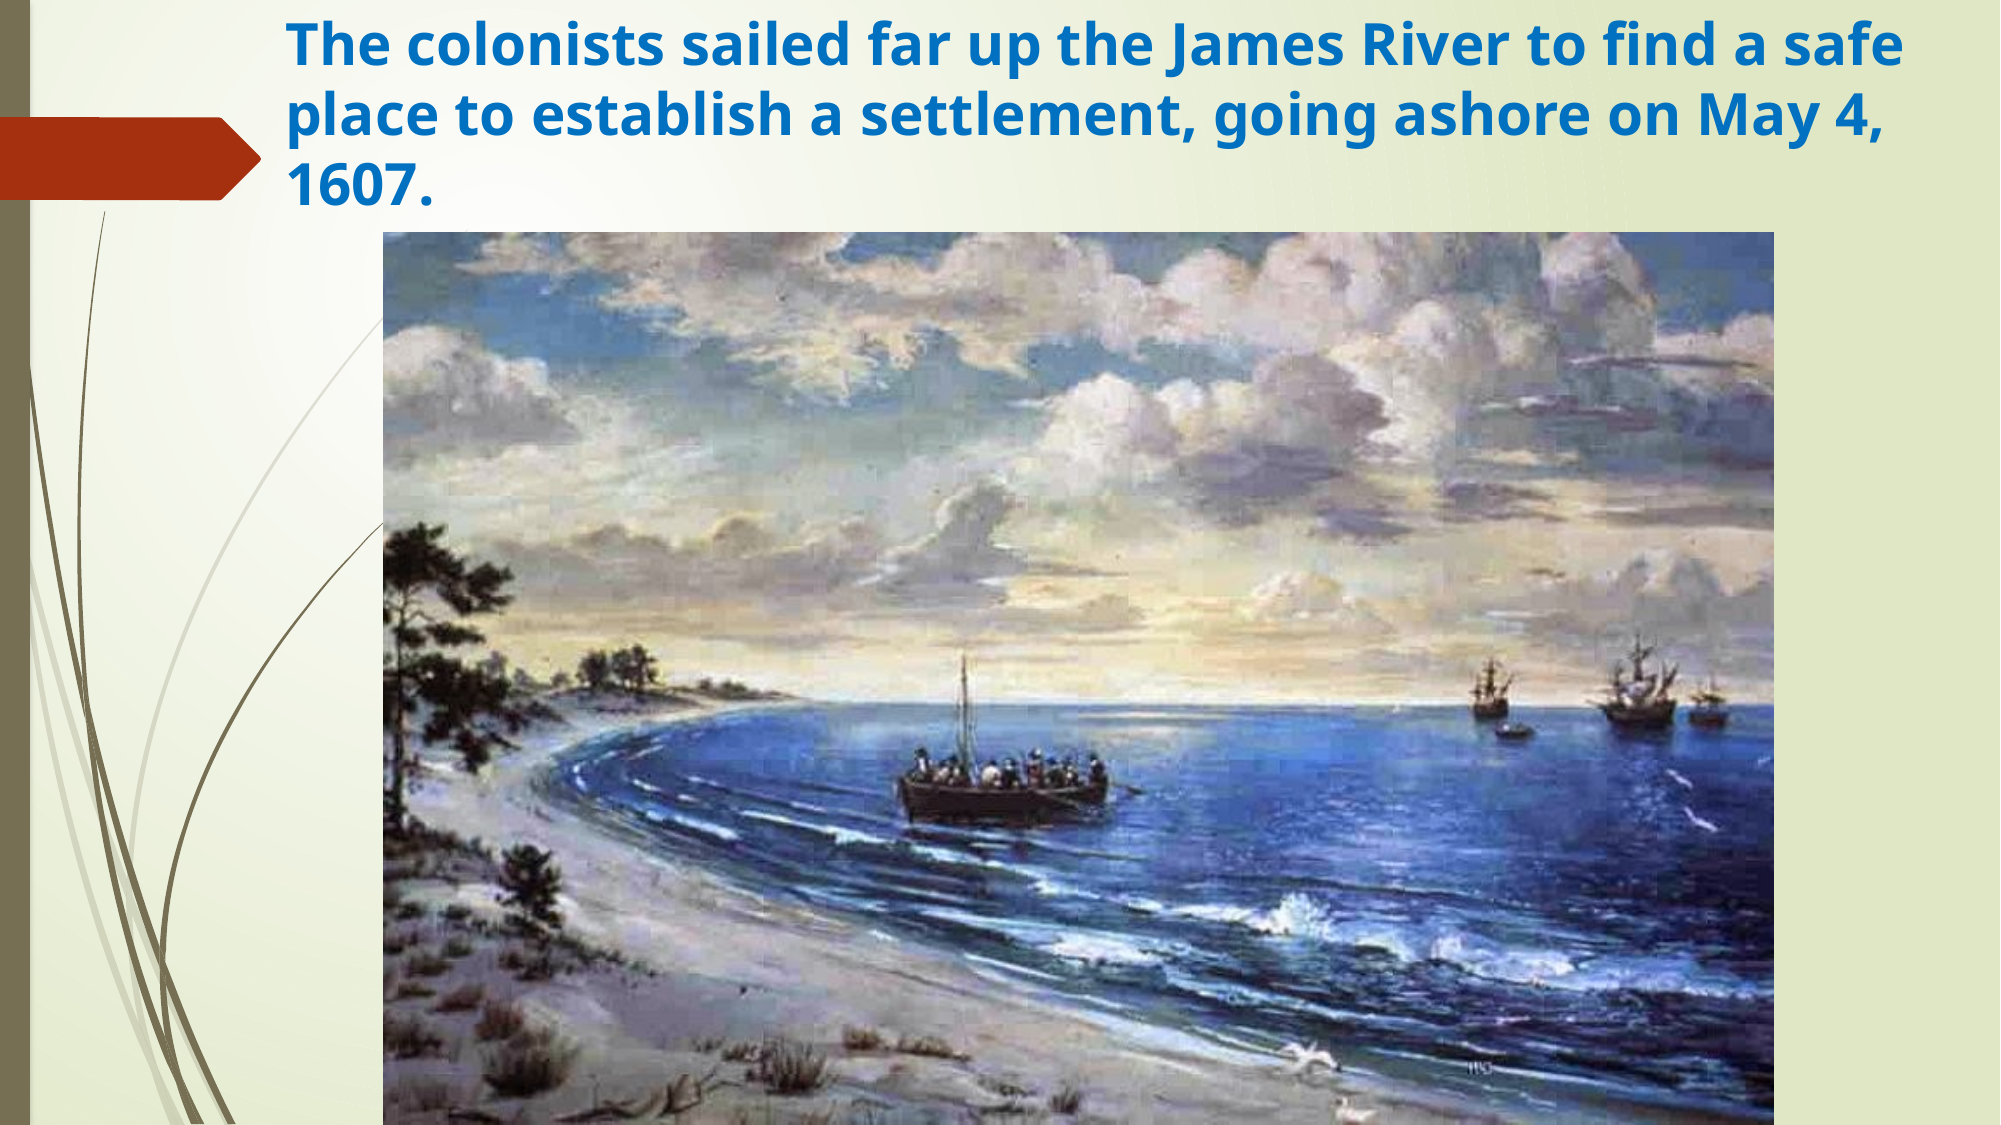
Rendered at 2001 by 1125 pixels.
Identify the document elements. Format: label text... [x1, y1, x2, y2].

picture [383, 231, 1774, 1125]
title The colonists sailed far up the James River to find a safe place to establish a settlement, going ashore on May 4, 1607. [270, 0, 2000, 120]
